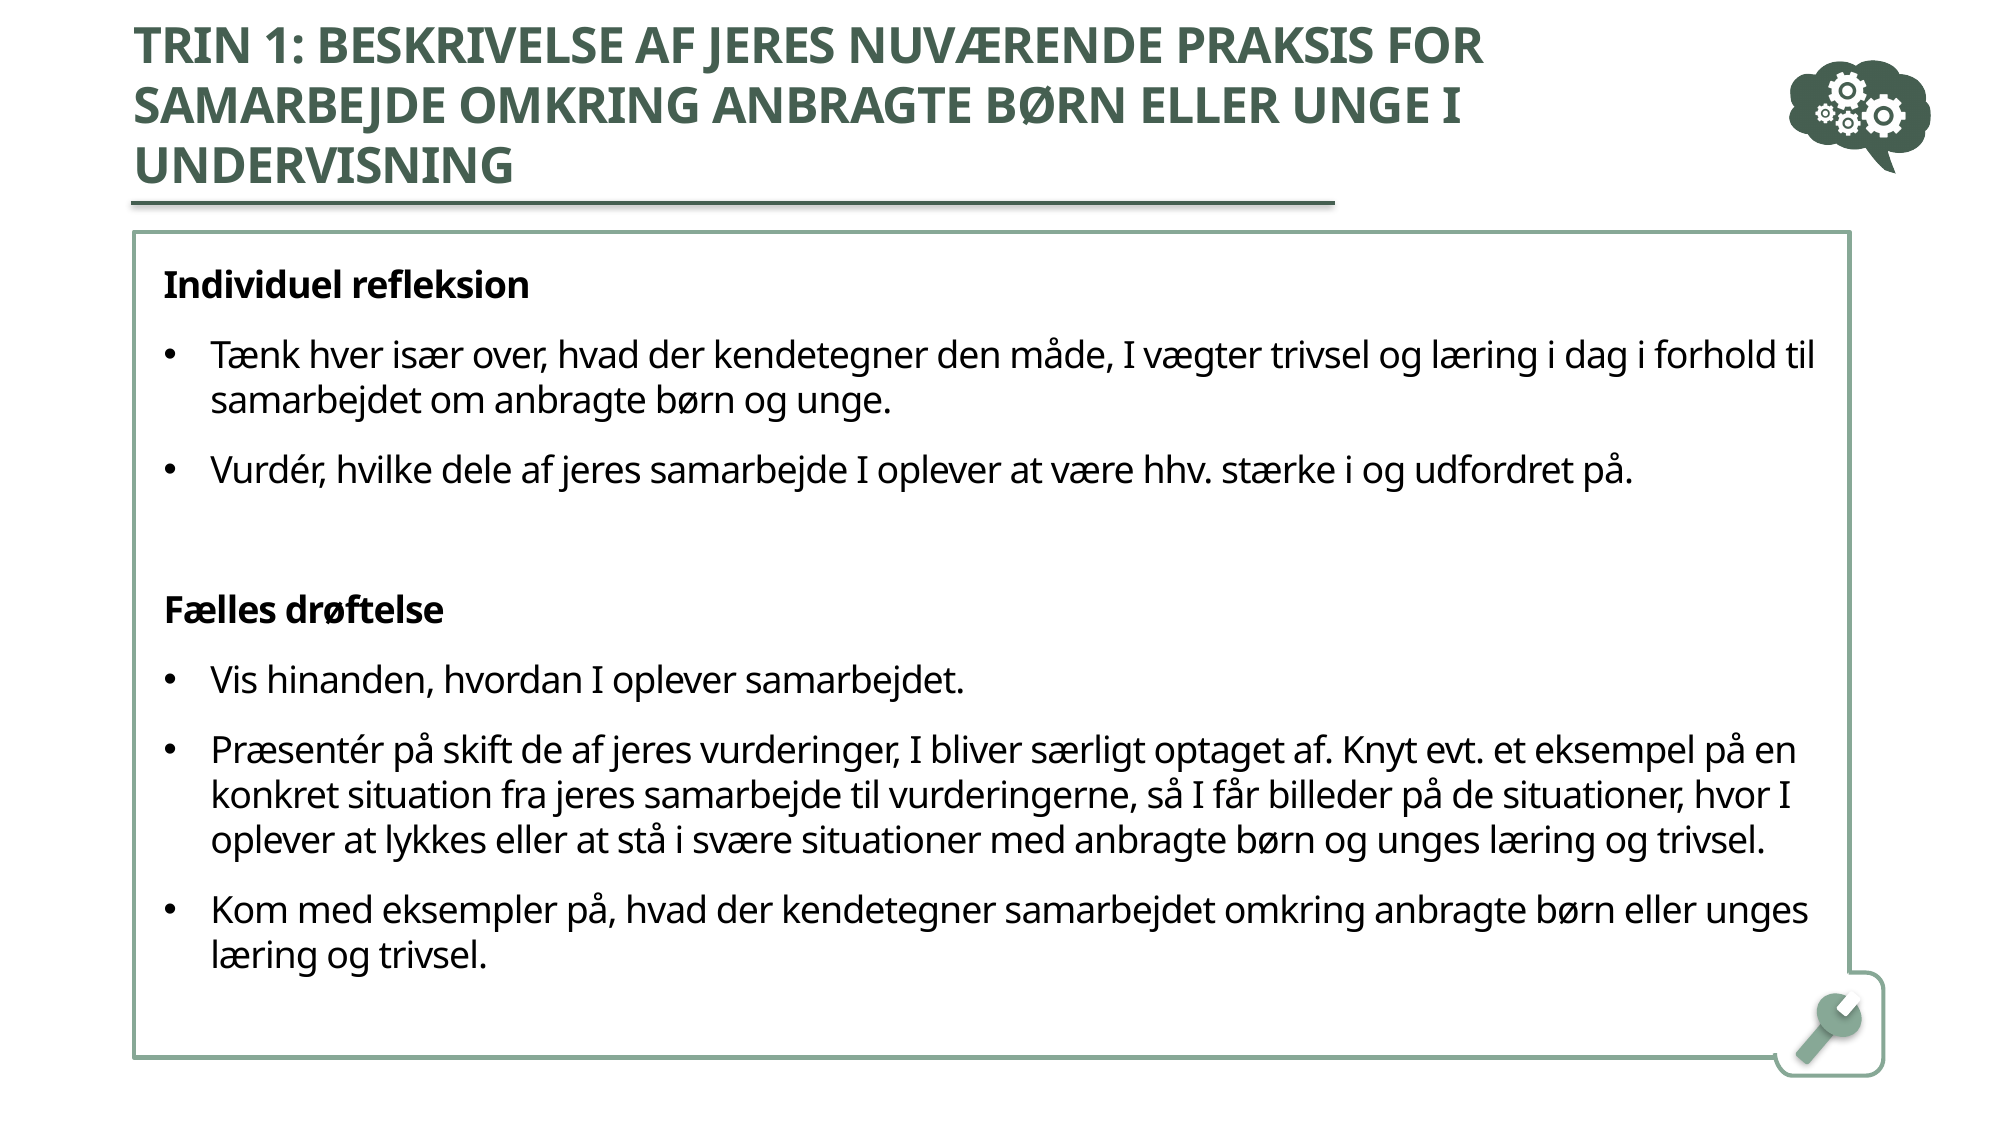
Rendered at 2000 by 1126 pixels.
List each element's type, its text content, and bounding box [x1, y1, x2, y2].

text_box Individuel refleksion Tænk hver især over, hvad der kendetegner den måde, I vægter trivsel og læring i dag i forhold til samarbejdet om anbragte børn og unge. Vurdér, hvilke dele af jeres samarbejde I oplever at være hhv. stærke i og udfordret på. Fælles drøftelse Vis hinanden, hvordan I oplever samarbejdet. Præsentér på skift de af jeres vurderinger, I bliver særligt optaget af. Knyt evt. et eksempel på en konkret situation fra jeres samarbejde til vurderingerne, så I får billeder på de situationer, hvor I oplever at lykkes eller at stå i svære situationer med anbragte børn og unges læring og trivsel. Kom med eksempler på, hvad der kendetegner samarbejdet omkring anbragte børn eller unges læring og trivsel. [132, 230, 1852, 1060]
title Trin 1: Beskrivelse af jeres nuværende praksis for samarbejde omkring anbragte børn eller unge i undervisning [133, 70, 1565, 195]
picture [1789, 60, 1931, 174]
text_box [1774, 972, 1884, 1076]
